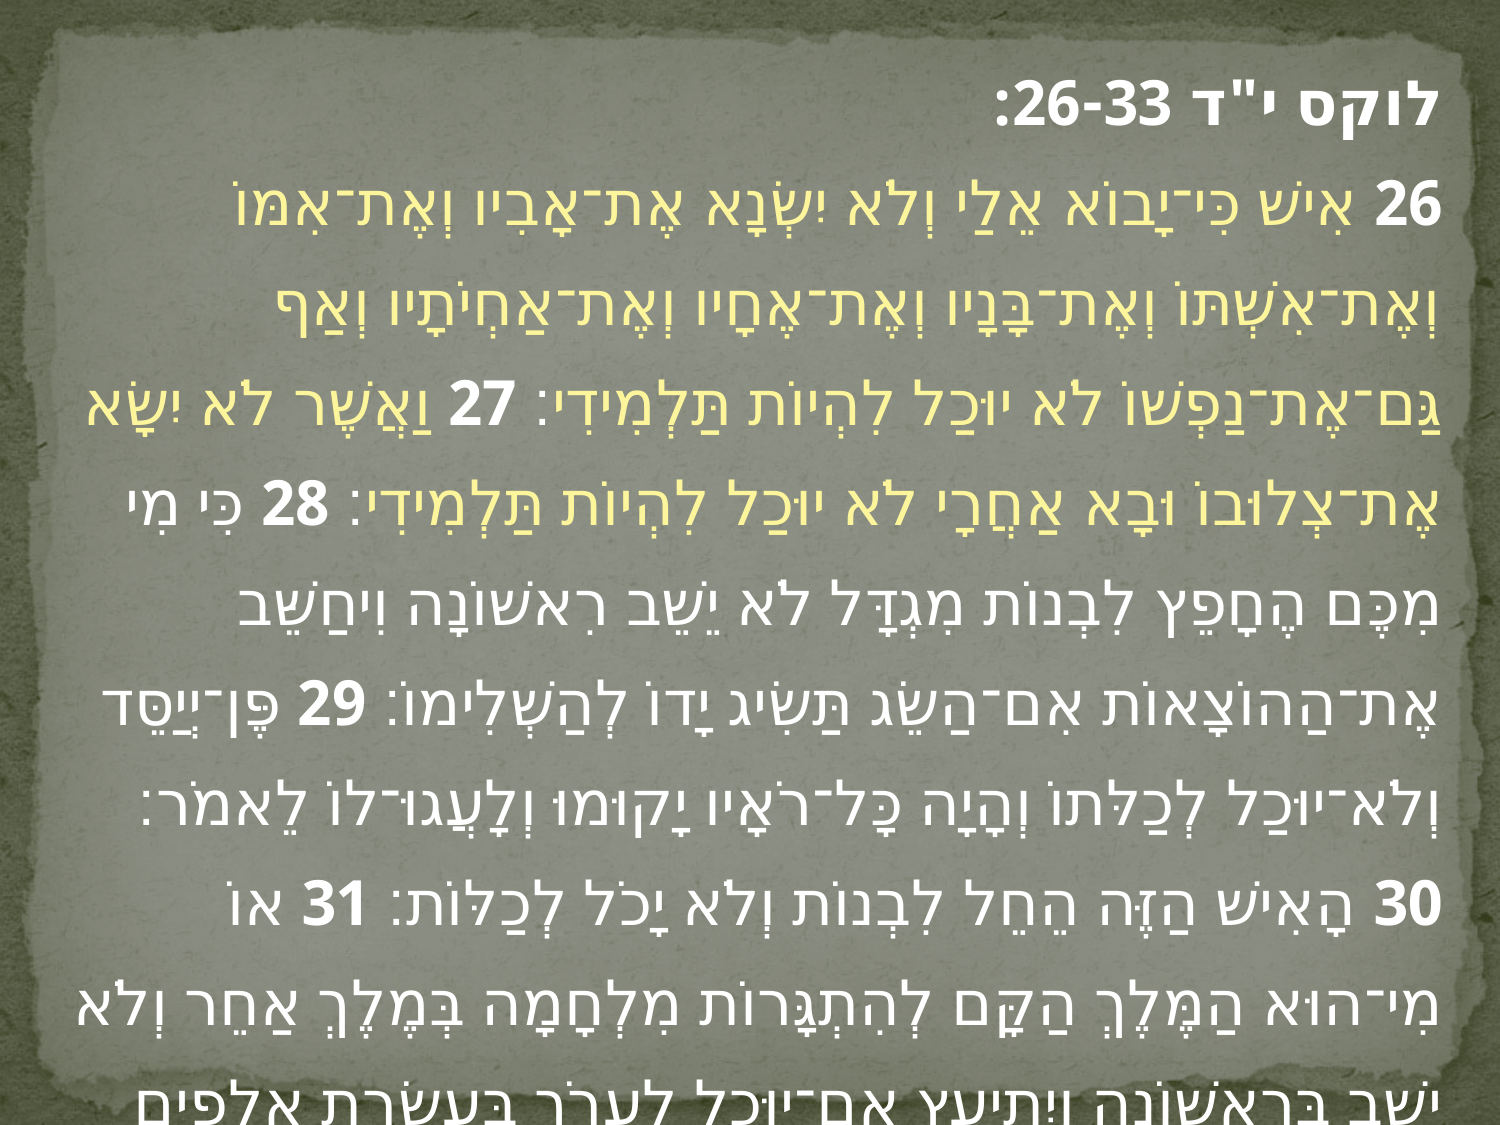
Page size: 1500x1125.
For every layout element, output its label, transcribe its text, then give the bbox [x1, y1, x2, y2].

text_box לוקס י"ד 26-33: 26 אִישׁ כִּי־יָבוֹא אֵלַי וְלֹא יִשְׂנָא אֶת־אָבִיו וְאֶת־אִמּוֹ וְאֶת־אִשְׁתּוֹ וְאֶת־בָּנָיו וְאֶת־אֶחָיו וְאֶת־אַחְיֹתָיו וְאַף גַּם־אֶת־נַפְשׁוֹ לֹא יוּכַל לִהְיוֹת תַּלְמִידִי׃ 27 וַאֲשֶׁר לֹא יִשָׂא אֶת־צְלוּבוֹ וּבָא אַחֲרָי לֹא יוּכַל לִהְיוֹת תַּלְמִידִי׃ 28 כִּי מִי מִכֶּם הֶחָפֵץ לִבְנוֹת מִגְדָּל לֹא יֵשֵׁב רִאשׁוֹנָה וִיחַשֵּׁב אֶת־הַהוֹצָאוֹת אִם־הַשֵׂג תַּשִׂיג יָדוֹ לְהַשְׁלִימוֹ׃ 29 פֶּן־יְיַסֵּד וְלֹא־יוּכַל לְכַלּתוֹ וְהָיָה כָּל־רֹאָיו יָקוּמוּ וְלָעֲגוּ־לוֹ לֵאמֹר׃ 30 הָאִישׁ הַזֶּה הֵחֵל לִבְנוֹת וְלֹא יָכֹל לְכַלּוֹת׃ 31 אוֹ מִי־הוּא הַמֶּלֶךְ הַקָּם לְהִתְגָּרוֹת מִלְחָמָה בְּמֶלֶךְ אַחֵר וְלֹא יֵשֵׁב בָּרִאשׁוֹנָה וְיִתְיָעֵץ אִם־יוּכַל לַעֲרֹךְ בַּעֲשֶׂרֶת אֲלָפִים לִקְרַאת הַבָּא עָלָיו בְּעֶשְׂרִים אָלֶף׃ [41, 30, 1458, 1125]
